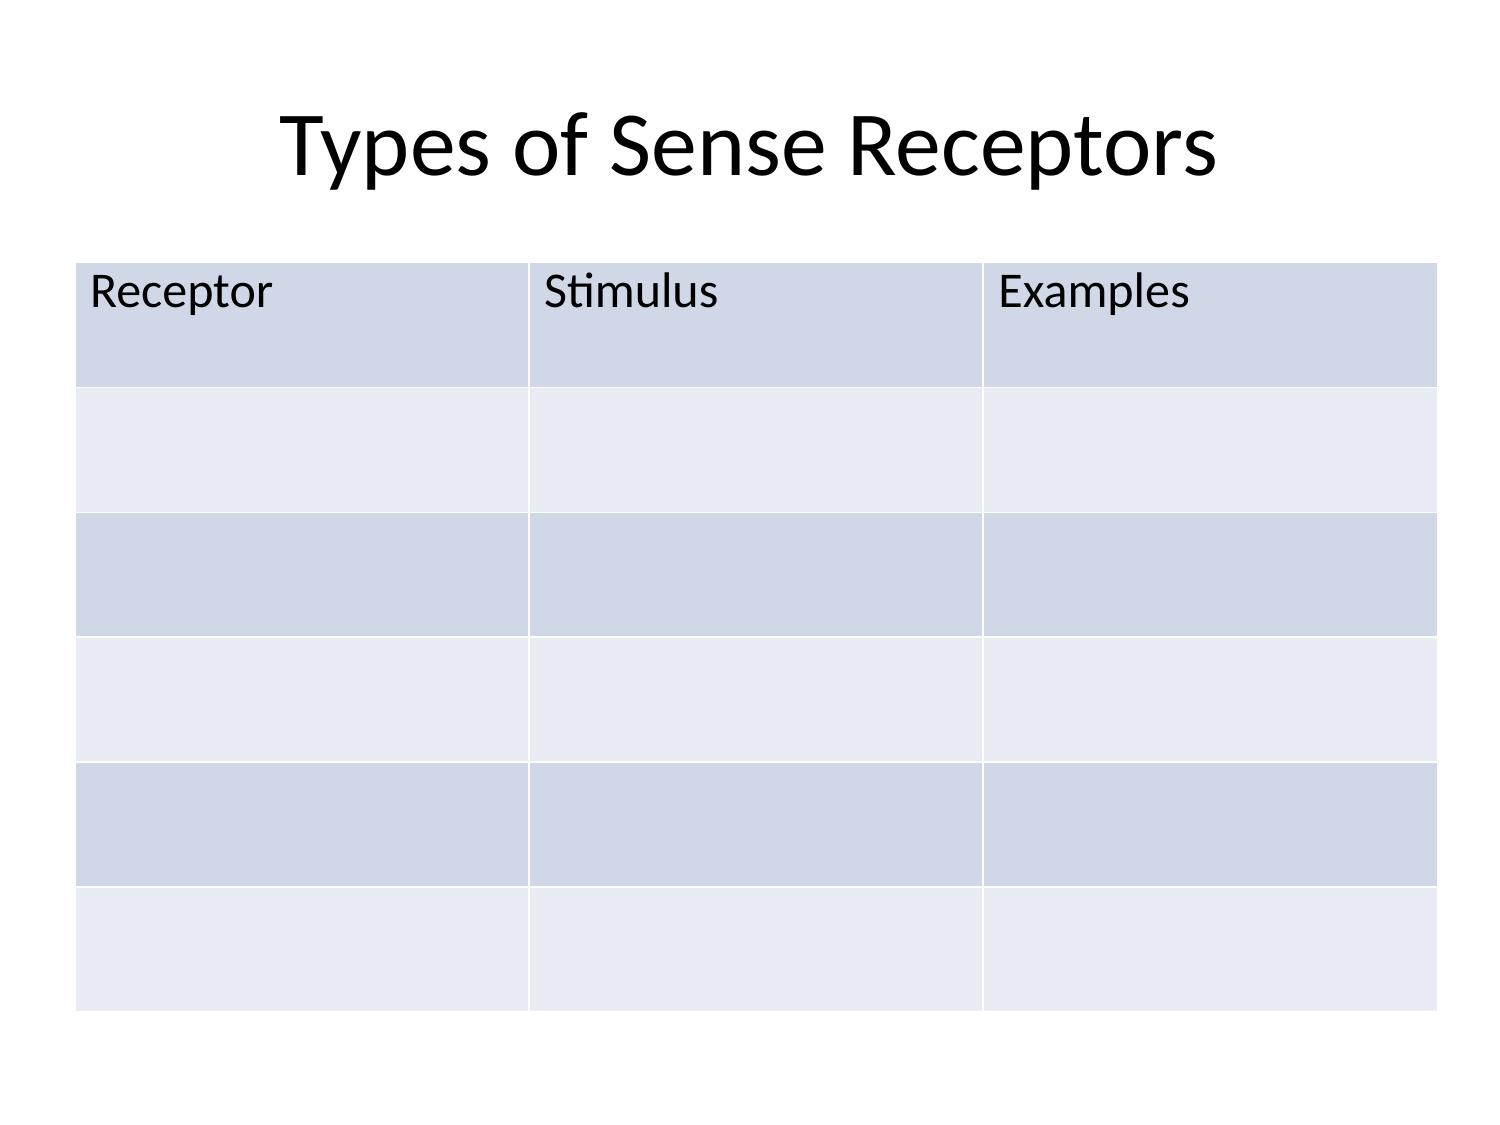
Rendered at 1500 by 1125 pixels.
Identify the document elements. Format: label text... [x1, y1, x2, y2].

table_cell [76, 638, 528, 761]
table_cell [984, 763, 1437, 886]
table_cell [984, 513, 1437, 636]
table_cell [76, 388, 528, 512]
table_cell [530, 763, 982, 886]
table_cell [530, 638, 982, 761]
table_cell [76, 513, 528, 636]
title Types of Sense Receptors [75, 45, 1425, 233]
table_header Examples [984, 263, 1437, 387]
table_header Stimulus [530, 263, 982, 387]
table_cell [984, 888, 1437, 1011]
table_cell [984, 638, 1437, 761]
table_cell [76, 763, 528, 886]
table_header Receptor [76, 263, 528, 387]
table_cell [530, 888, 982, 1011]
table_cell [530, 513, 982, 636]
table_cell [984, 388, 1437, 512]
table_cell [530, 388, 982, 512]
table_cell [76, 888, 528, 1011]
